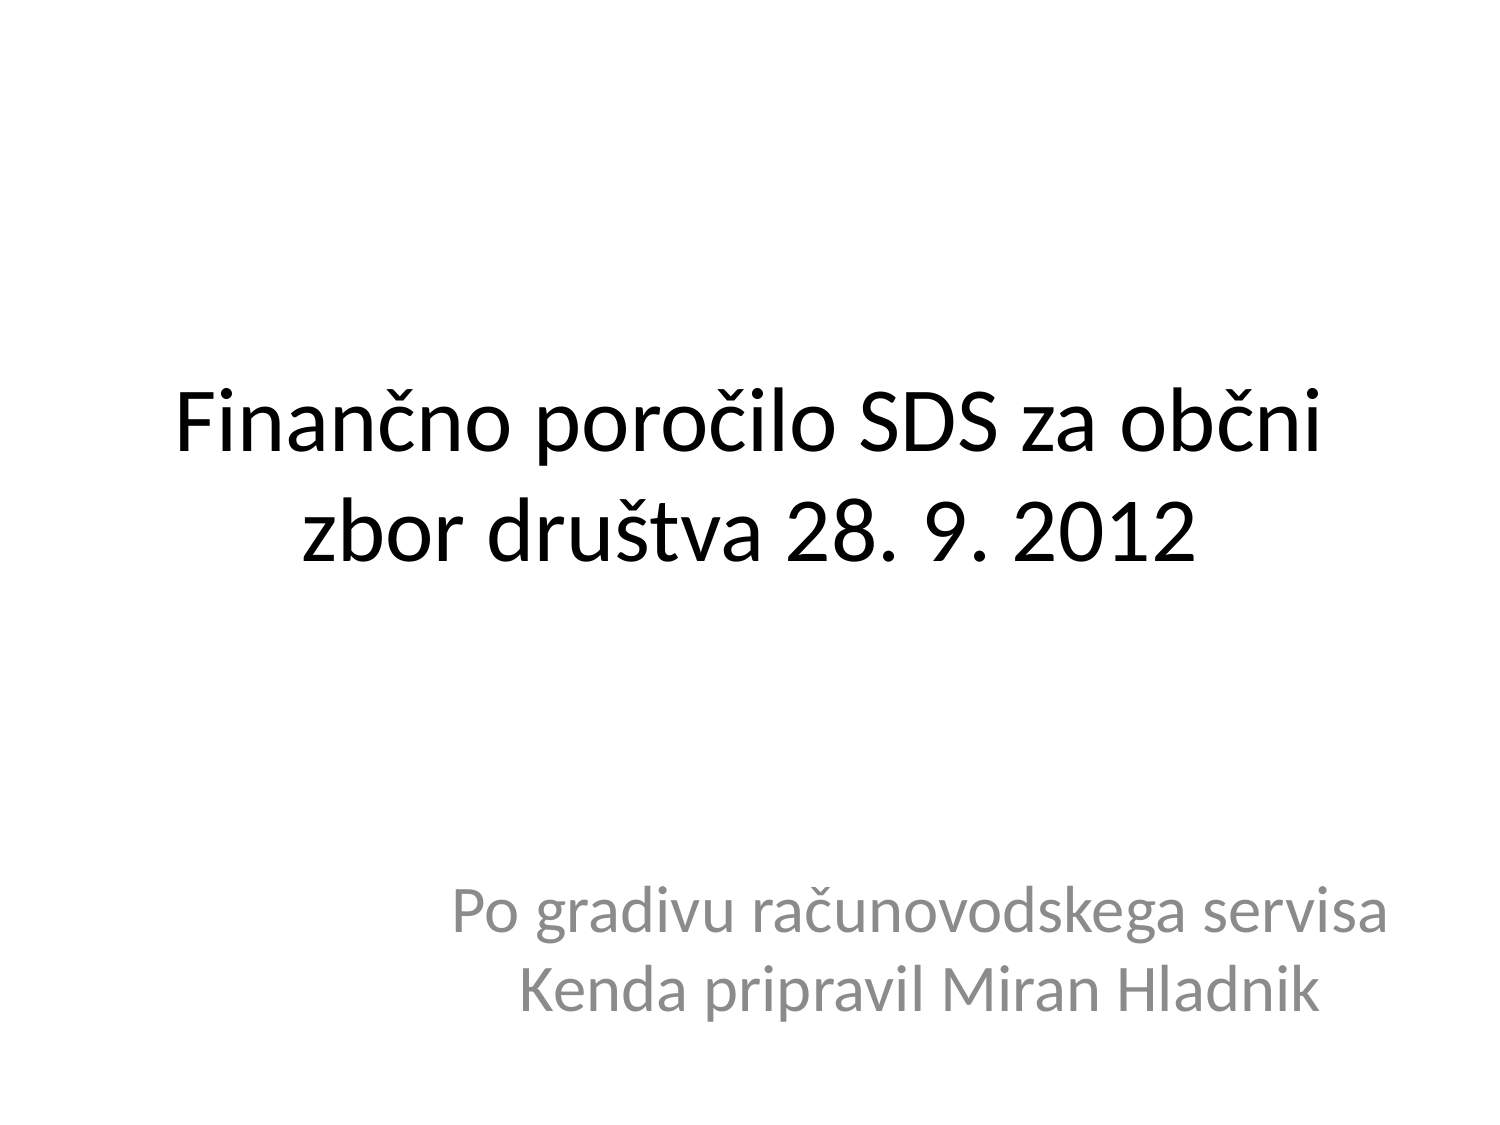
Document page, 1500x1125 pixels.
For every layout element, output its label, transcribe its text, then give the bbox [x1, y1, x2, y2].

title Finančno poročilo SDS za občni zbor društva 28. 9. 2012 [112, 349, 1388, 591]
subtitle Po gradivu računovodskega servisa Kenda pripravil Miran Hladnik [395, 857, 1446, 1047]
